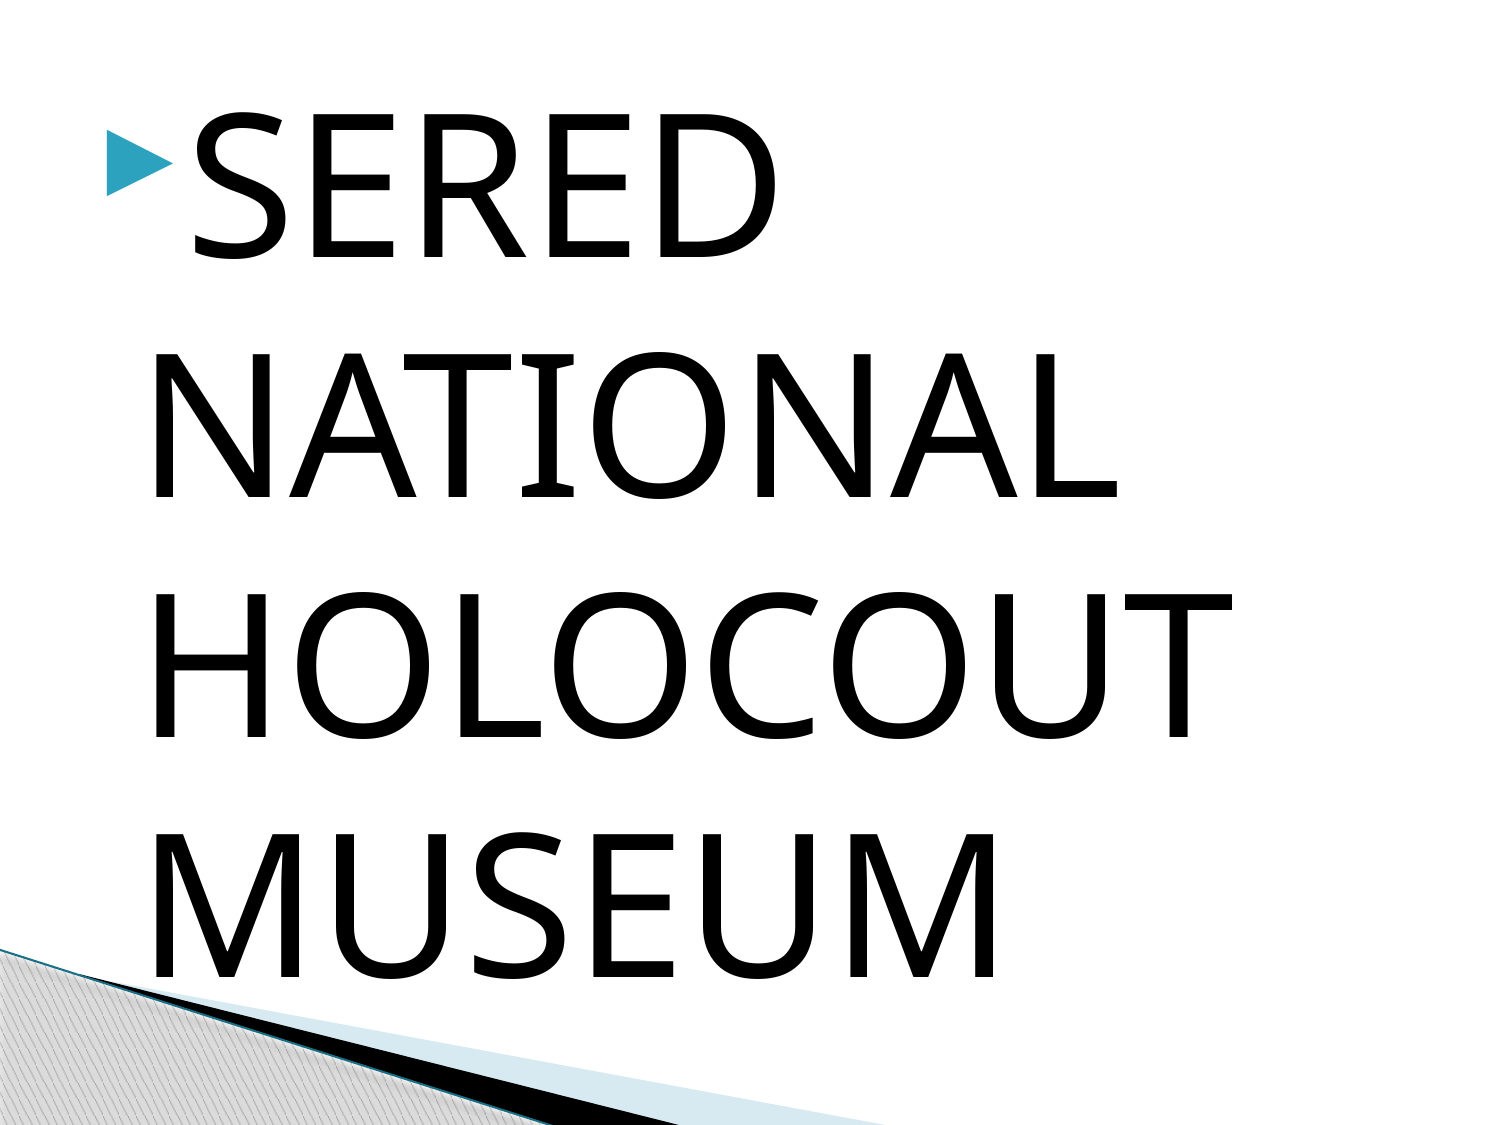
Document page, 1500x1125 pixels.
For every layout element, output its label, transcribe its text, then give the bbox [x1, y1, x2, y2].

list SERED NATIONAL HOLOCOUT MUSEUM [62, 50, 1413, 793]
